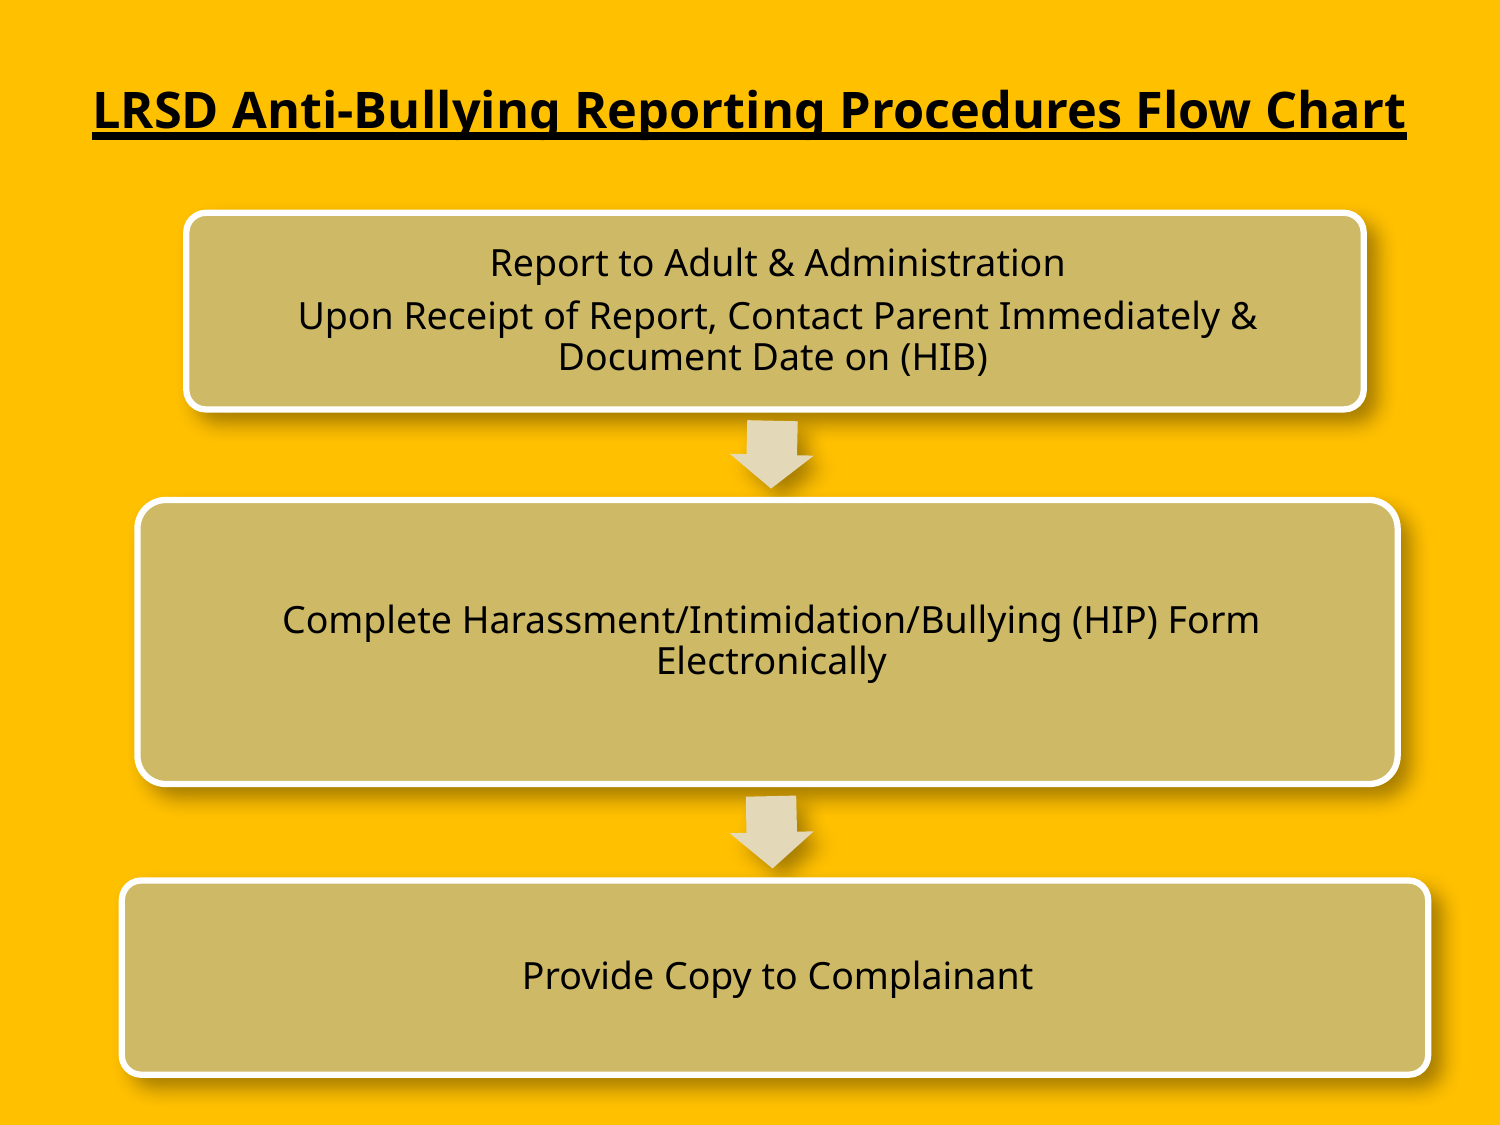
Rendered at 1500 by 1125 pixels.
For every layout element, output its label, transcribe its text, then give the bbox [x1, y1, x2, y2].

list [74, 212, 1476, 1076]
title LRSD Anti-Bullying Reporting Procedures Flow Chart [75, 45, 1425, 212]
